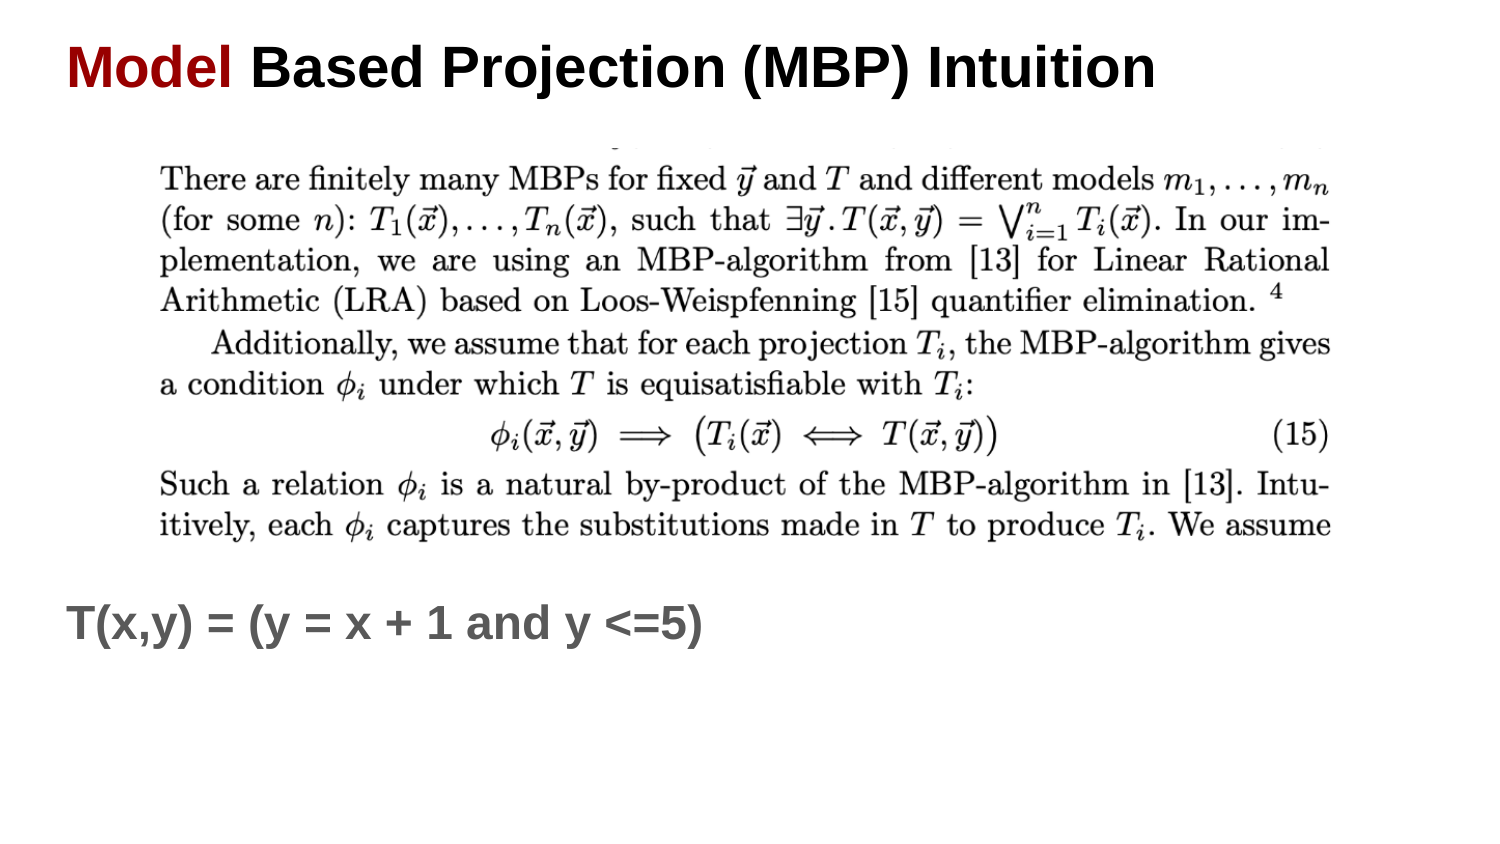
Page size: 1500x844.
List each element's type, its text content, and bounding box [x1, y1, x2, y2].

text_box T(x,y) = (y = x + 1 and y <=5) [51, 576, 755, 665]
picture [50, 147, 1450, 551]
title Model Based Projection (MBP) Intuition [51, 14, 1449, 109]
